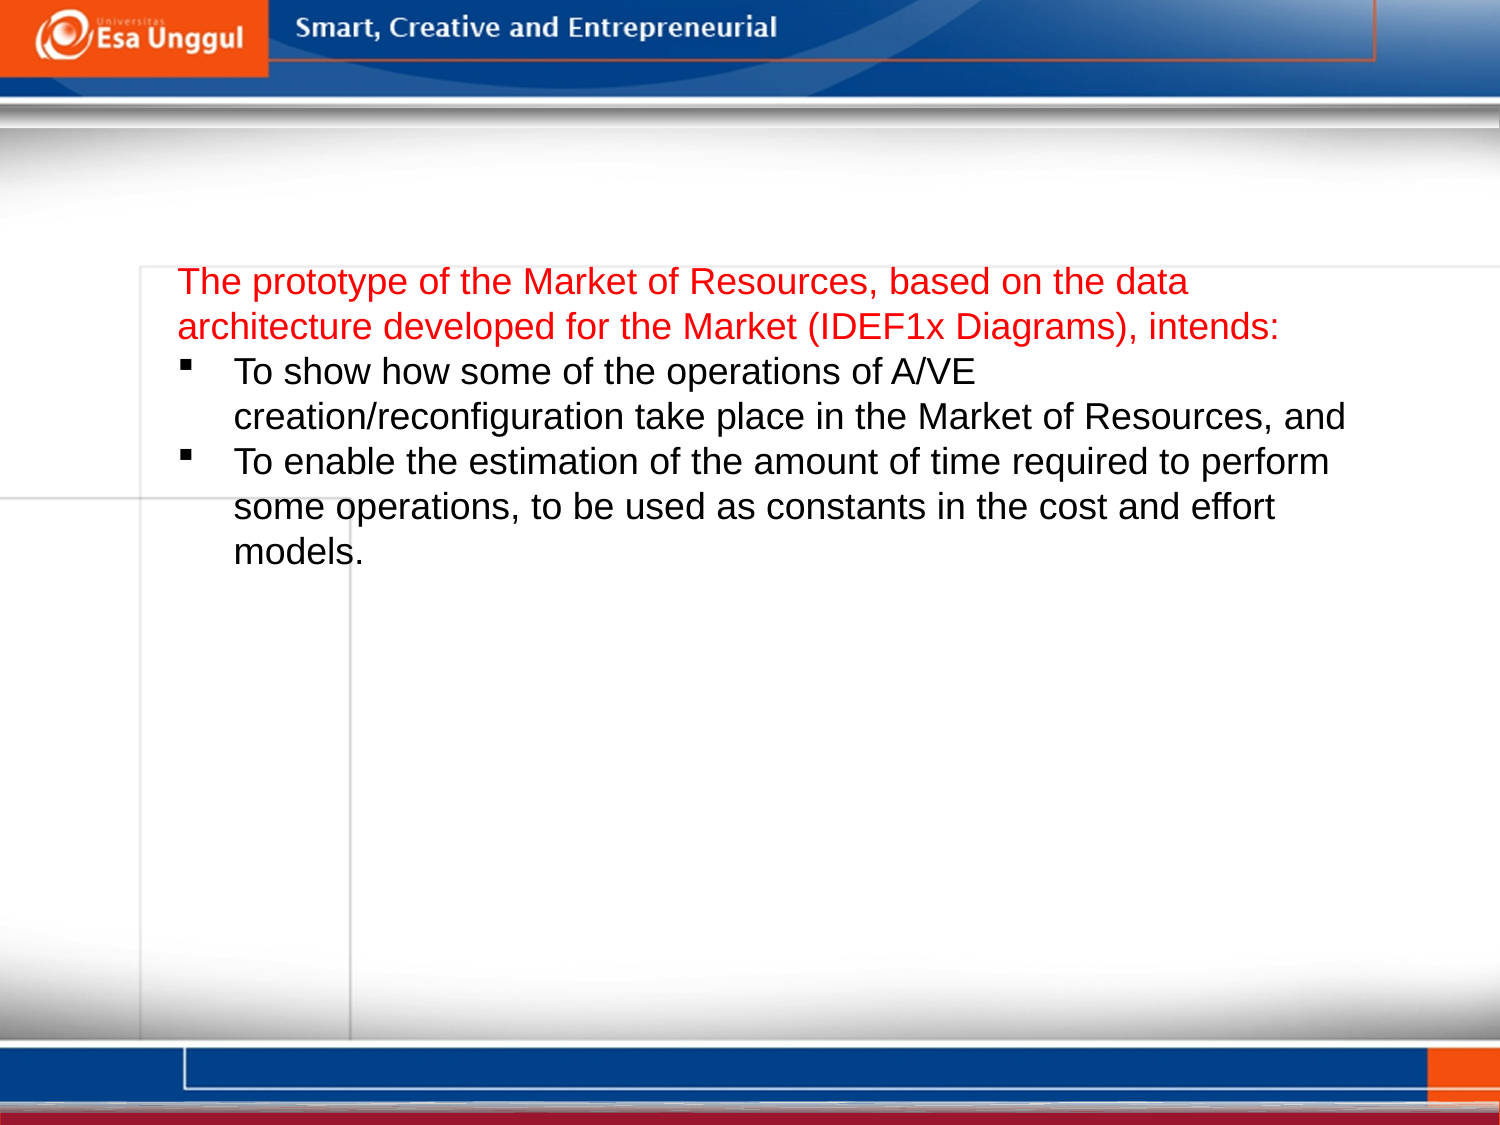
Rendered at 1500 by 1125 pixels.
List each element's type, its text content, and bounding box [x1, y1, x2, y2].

text_box [0, 1113, 1500, 1125]
picture [0, 128, 1500, 1101]
text_box The prototype of the Market of Resources, based on the data architecture developed for the Market (IDEF1x Diagrams), intends: To show how some of the operations of A/VE creation/reconfiguration take place in the Market of Resources, and To enable the estimation of the amount of time required to perform some operations, to be used as constants in the cost and effort models. [162, 249, 1363, 580]
picture [0, 0, 1500, 109]
